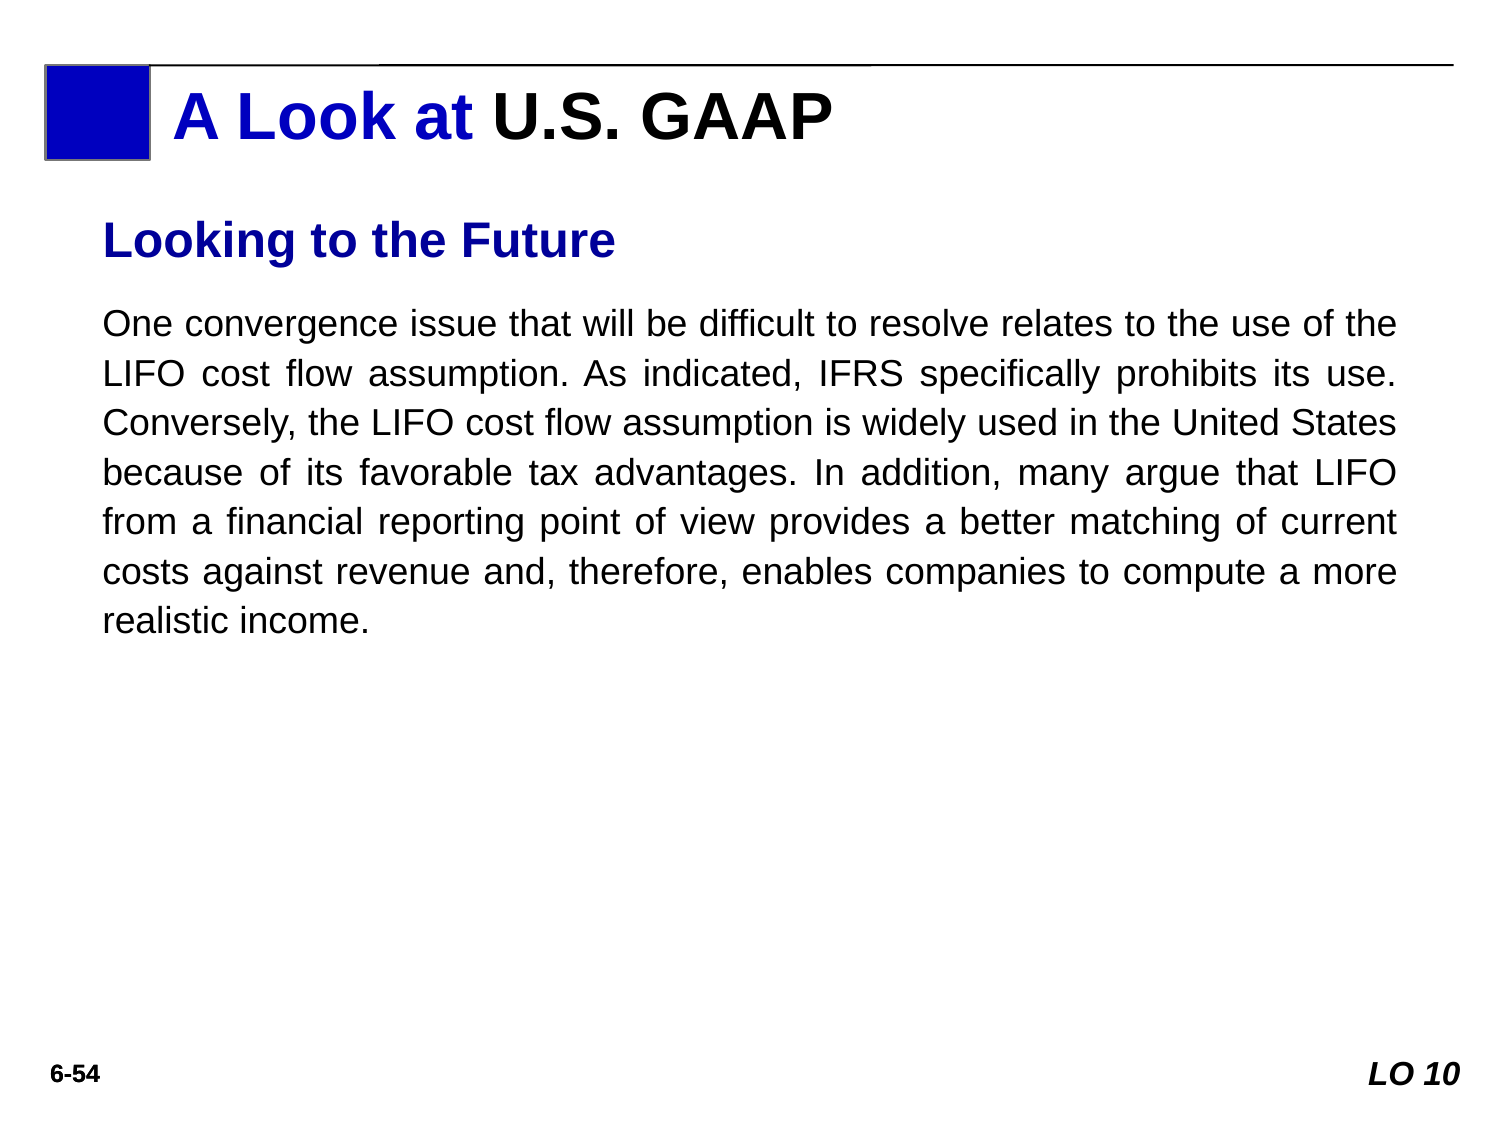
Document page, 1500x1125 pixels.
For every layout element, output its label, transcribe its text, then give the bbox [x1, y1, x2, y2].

text_box LO 10 [1350, 1044, 1475, 1100]
text_box A Look at U.S. GAAP [149, 70, 1453, 161]
text_box One convergence issue that will be difficult to resolve relates to the use of the LIFO cost flow assumption. As indicated, IFRS specifically prohibits its use. Conversely, the LIFO cost flow assumption is widely used in the United States because of its favorable tax advantages. In addition, many argue that LIFO from a financial reporting point of view provides a better matching of current costs against revenue and, therefore, enables companies to compute a more realistic income. [87, 287, 1413, 649]
text_box Looking to the Future [87, 199, 1050, 276]
text_box [45, 65, 149, 161]
